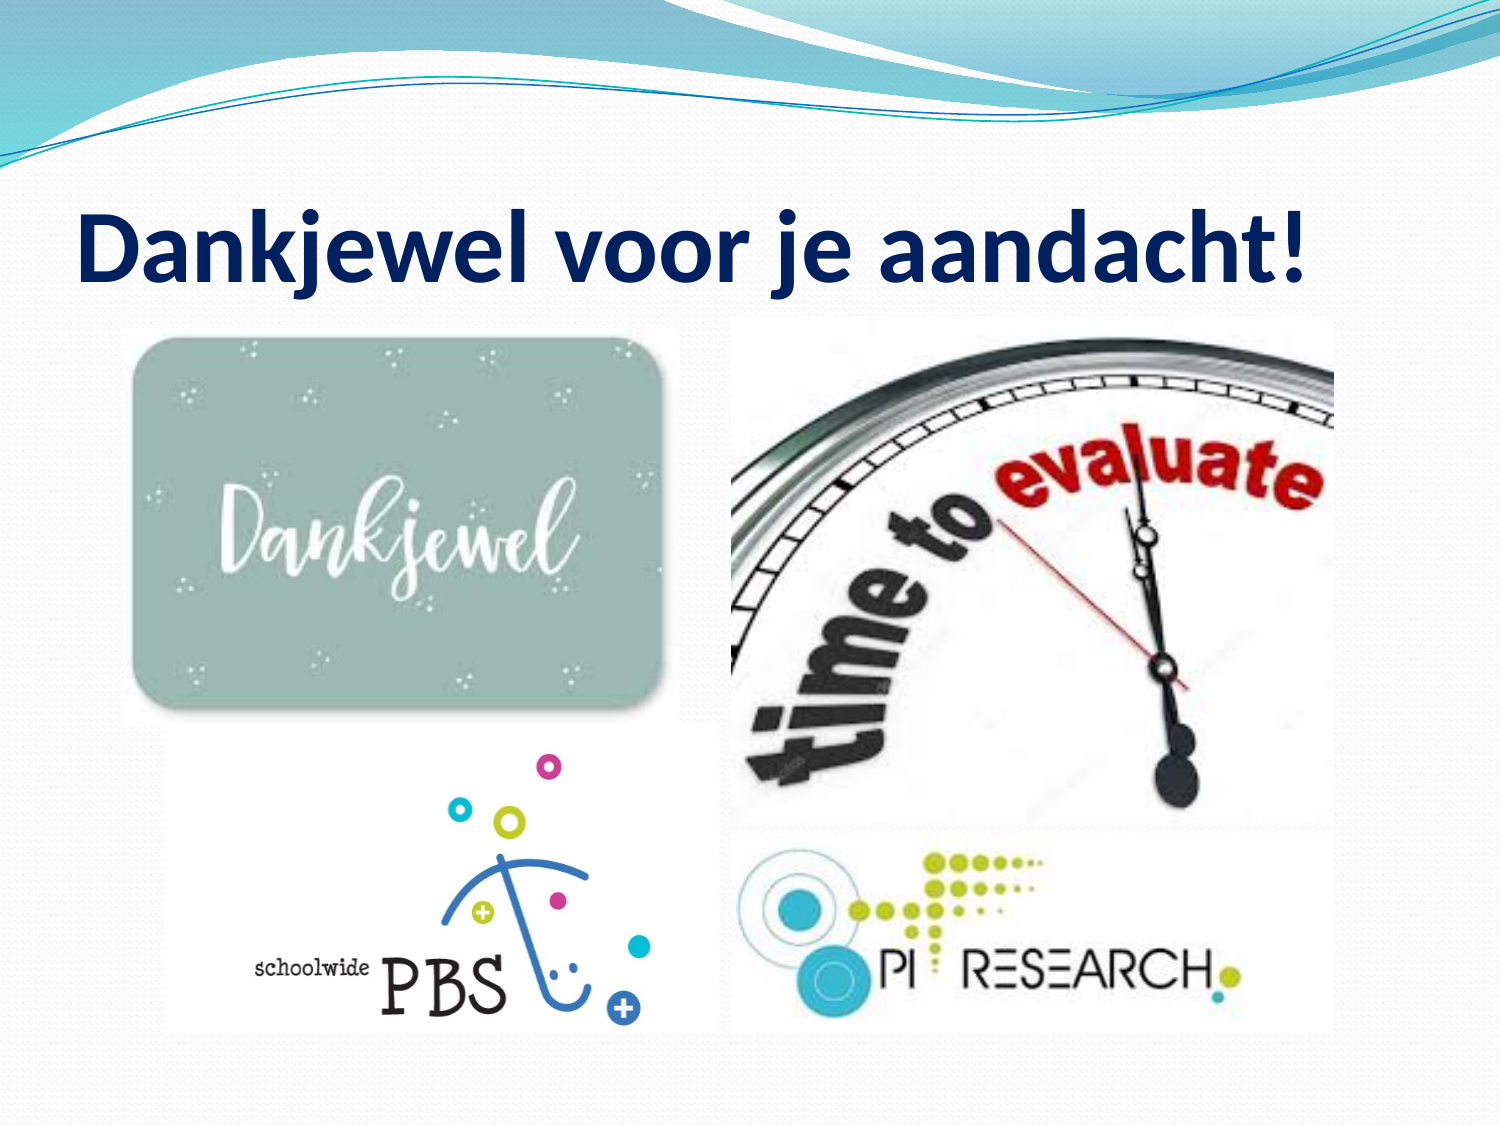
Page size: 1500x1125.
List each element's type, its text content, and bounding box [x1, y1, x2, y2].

title Dankjewel voor je aandacht! [75, 115, 1425, 303]
picture [123, 328, 719, 1034]
picture [731, 833, 1334, 1034]
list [731, 316, 1334, 824]
